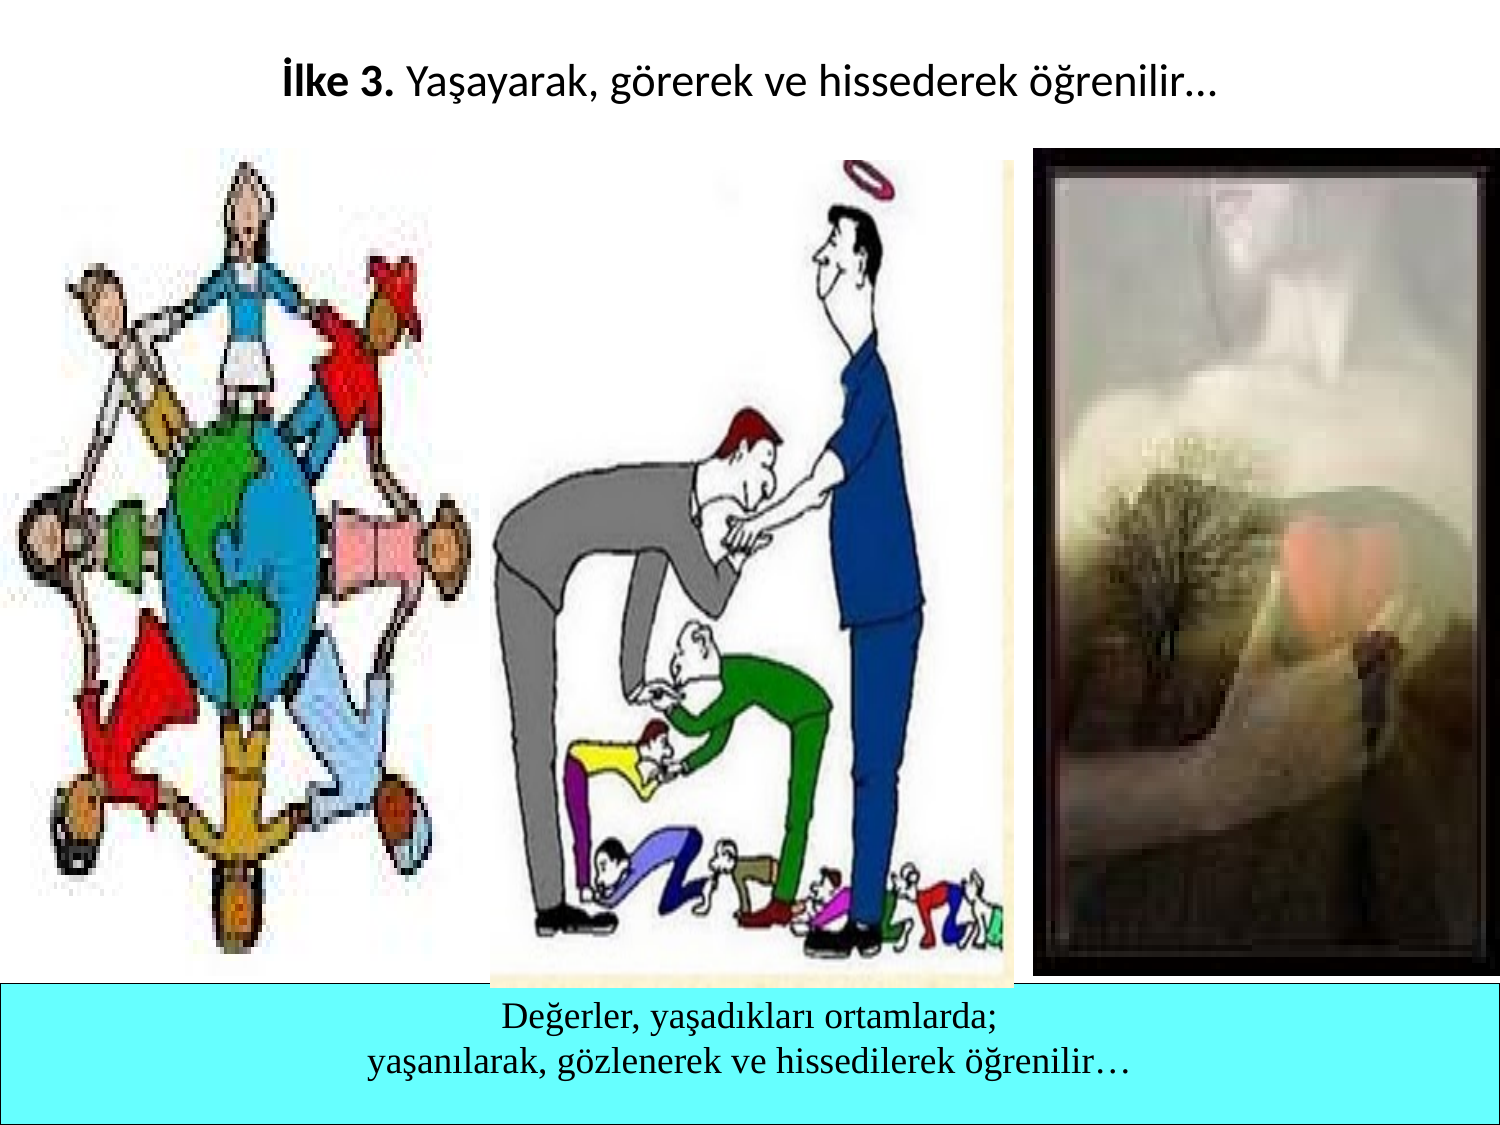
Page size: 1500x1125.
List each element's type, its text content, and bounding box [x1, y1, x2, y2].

picture [0, 148, 479, 977]
picture [489, 160, 1014, 988]
text_box Değerler, yaşadıkları ortamlarda; yaşanılarak, gözlenerek ve hissedilerek öğrenilir… [0, 983, 1500, 1125]
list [1033, 148, 1500, 977]
title İlke 3. Yaşayarak, görerek ve hissederek öğrenilir… [0, 42, 1500, 114]
